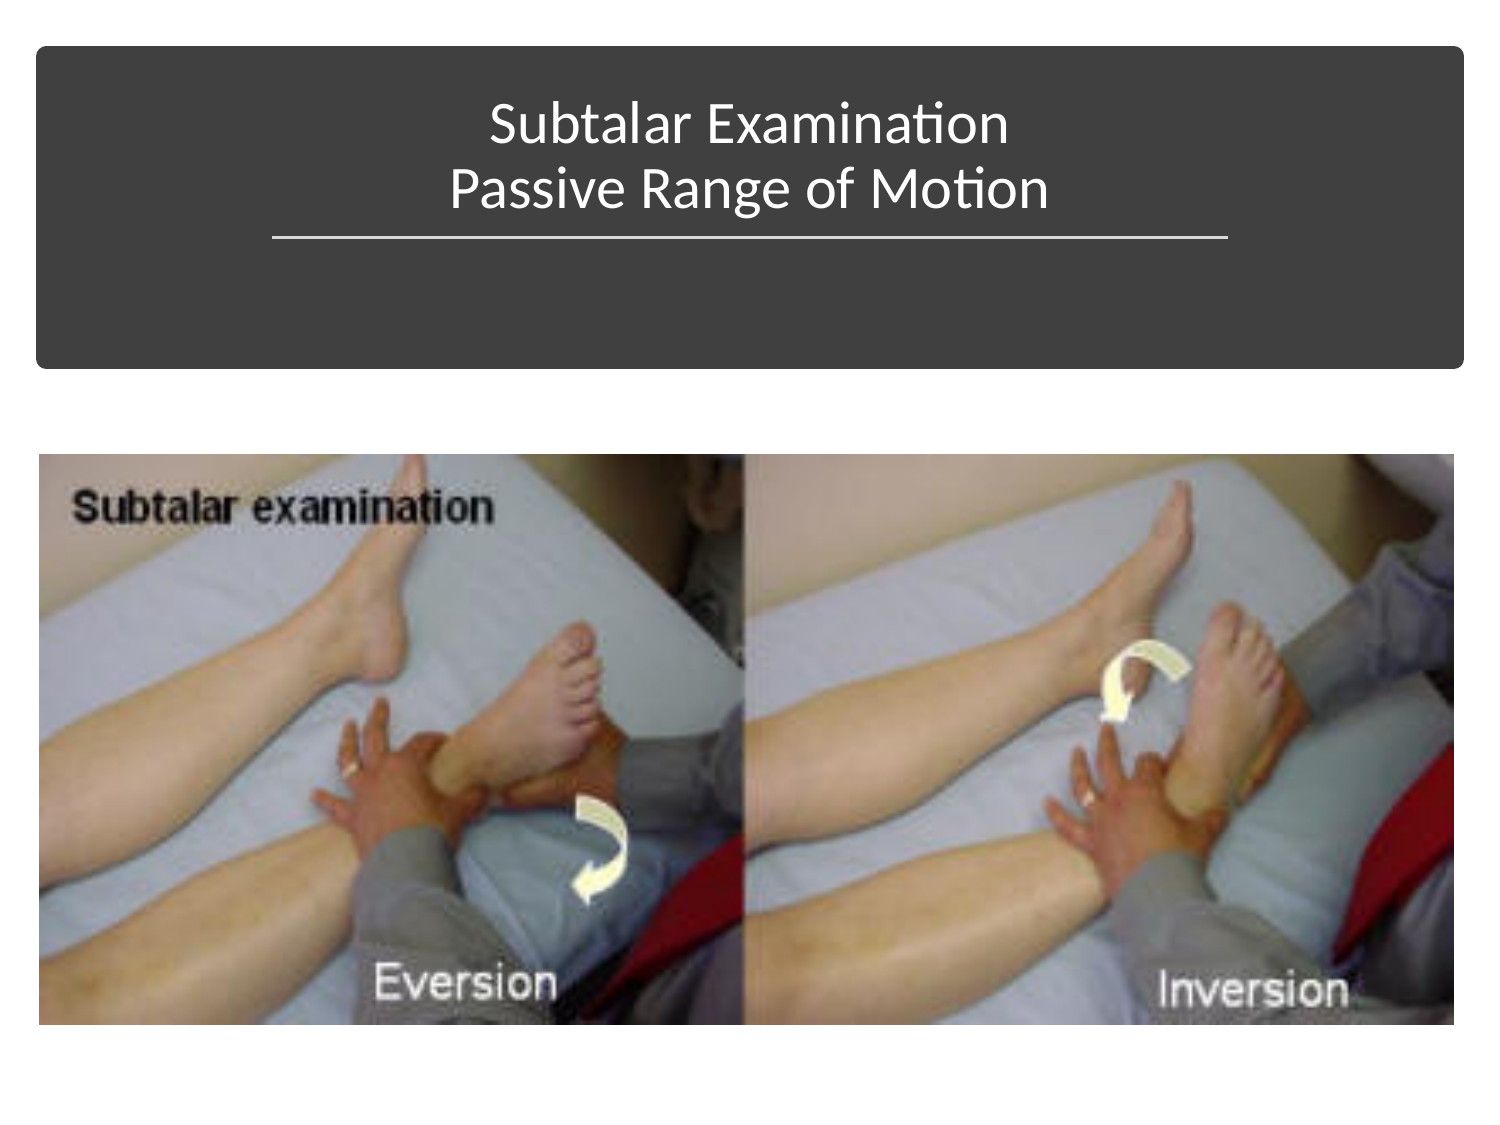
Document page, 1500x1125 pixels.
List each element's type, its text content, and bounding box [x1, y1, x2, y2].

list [39, 454, 1455, 1025]
title Subtalar Examination Passive Range of Motion [64, 76, 1436, 230]
text_box [44, 54, 1456, 361]
